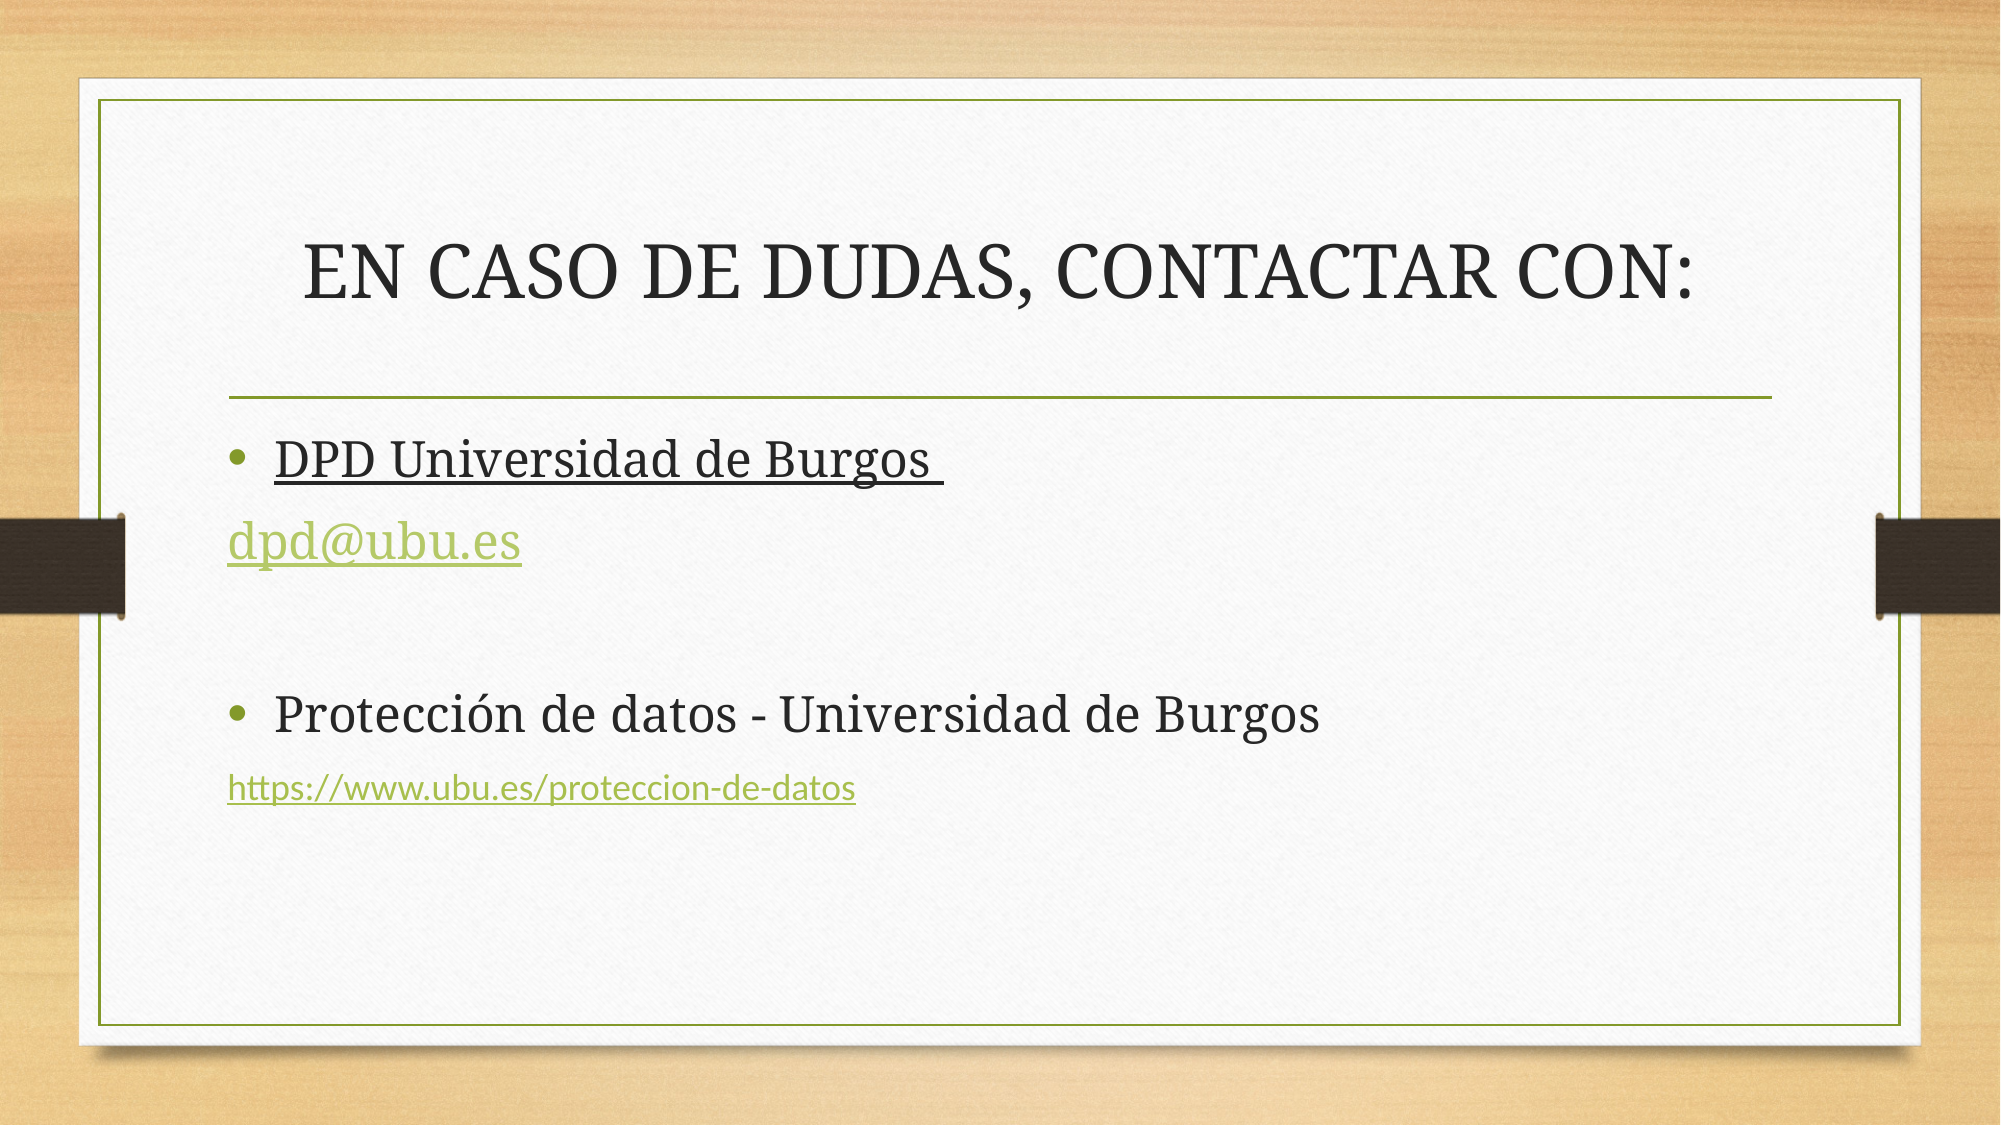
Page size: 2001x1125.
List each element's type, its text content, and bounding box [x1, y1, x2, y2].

picture [0, 0, 2001, 1125]
title EN CASO DE DUDAS, CONTACTAR CON: [212, 161, 1788, 375]
list DPD Universidad de Burgos dpd@ubu.es Protección de datos - Universidad de Burgos https://www.ubu.es/proteccion-de-datos [212, 419, 1788, 964]
